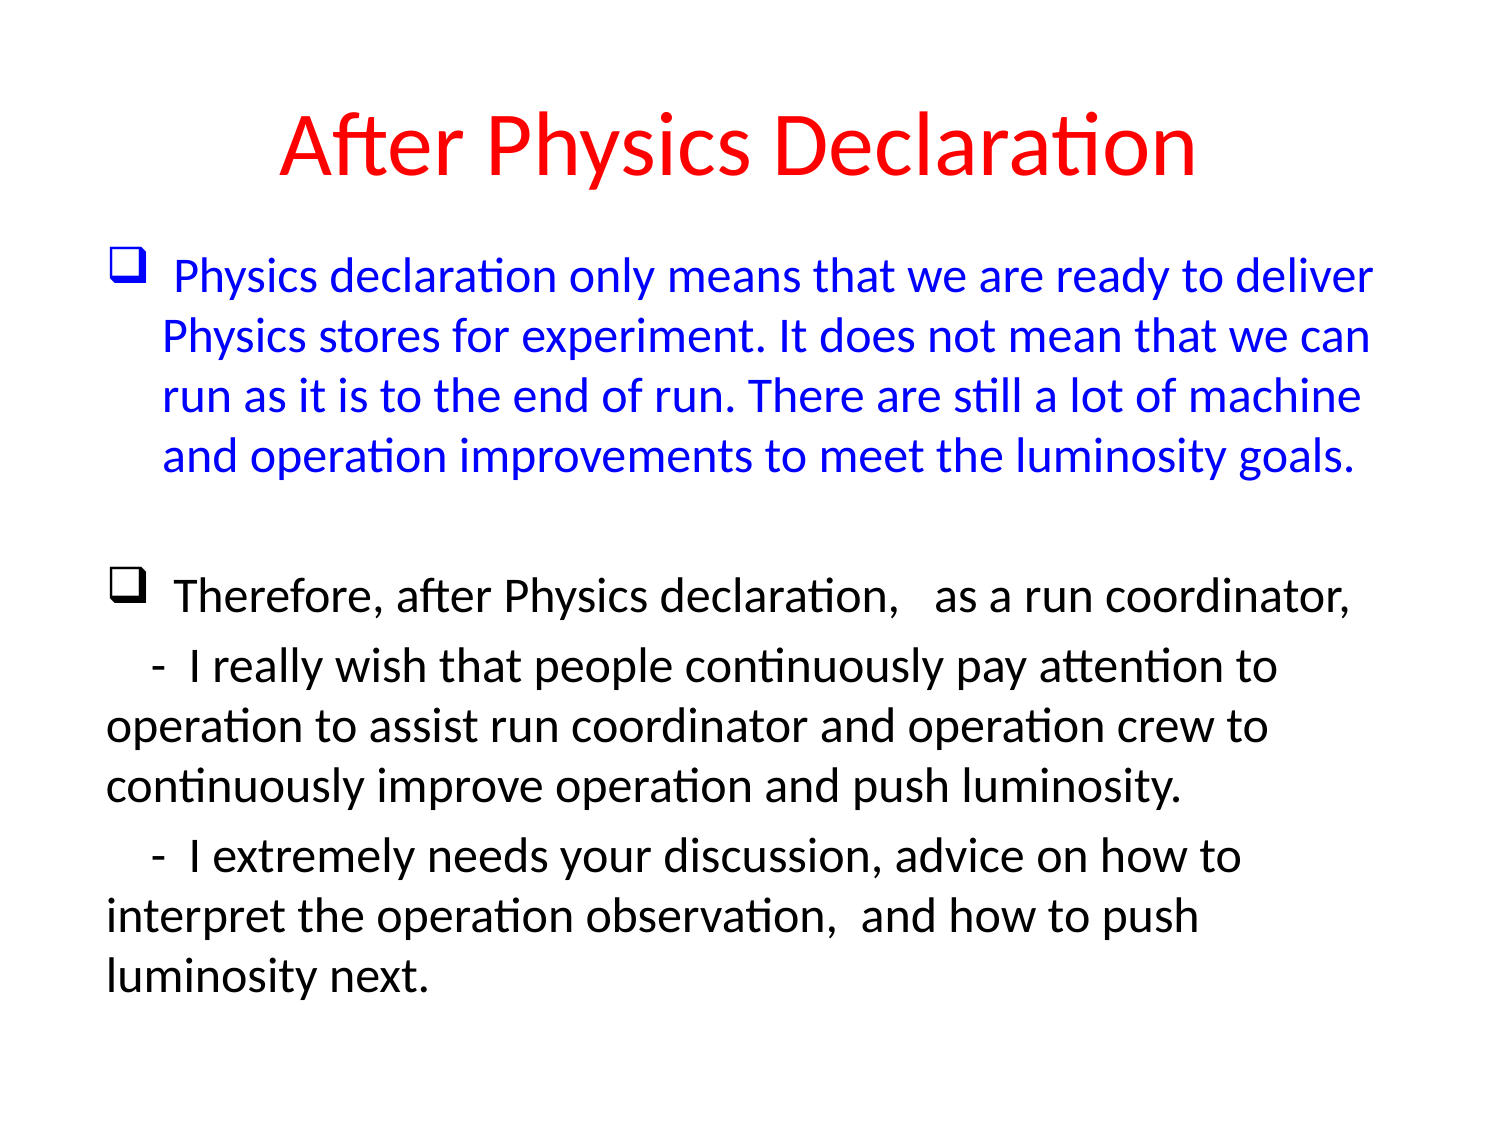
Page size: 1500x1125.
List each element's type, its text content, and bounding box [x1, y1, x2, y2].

list Physics declaration only means that we are ready to deliver Physics stores for experiment. It does not mean that we can run as it is to the end of run. There are still a lot of machine and operation improvements to meet the luminosity goals. Therefore, after Physics declaration, as a run coordinator, - I really wish that people continuously pay attention to operation to assist run coordinator and operation crew to continuously improve operation and push luminosity. - I extremely needs your discussion, advice on how to interpret the operation observation, and how to push luminosity next. [90, 234, 1425, 1067]
title After Physics Declaration [75, 45, 1425, 233]
